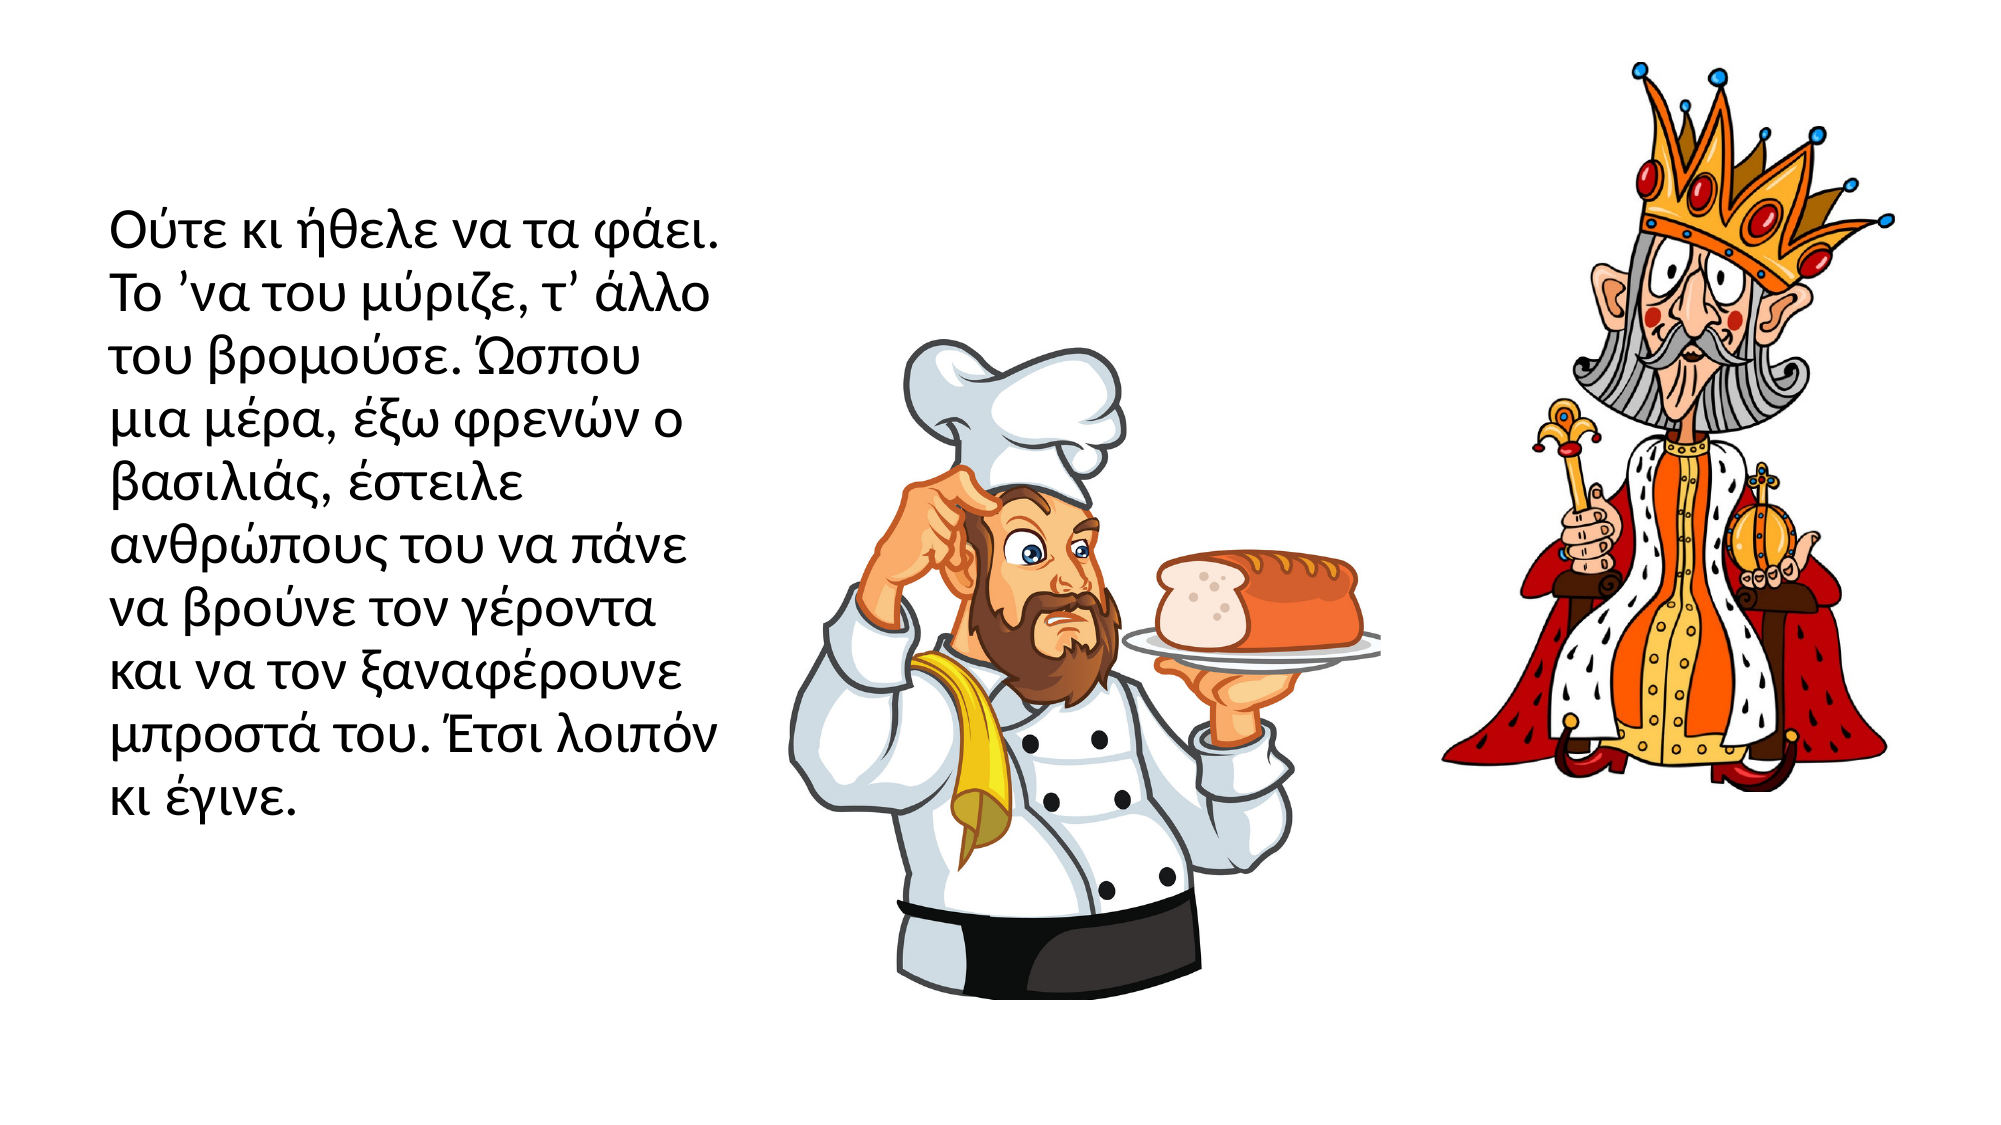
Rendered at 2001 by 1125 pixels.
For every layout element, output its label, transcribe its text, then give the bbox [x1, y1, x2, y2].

list Ούτε κι ήθελε να τα φάει. Το ’να του μύριζε, τ’ άλλο του βρομούσε. Ώσπου μια μέρα, έξω φρενών ο βασιλιάς, έστειλε ανθρώπους του να πάνε να βρούνε τον γέροντα και να τον ξαναφέρουνε μπροστά του. Έτσι λοιπόν κι έγινε. [94, 190, 745, 905]
picture [788, 339, 1381, 1000]
picture [1411, 61, 1920, 792]
